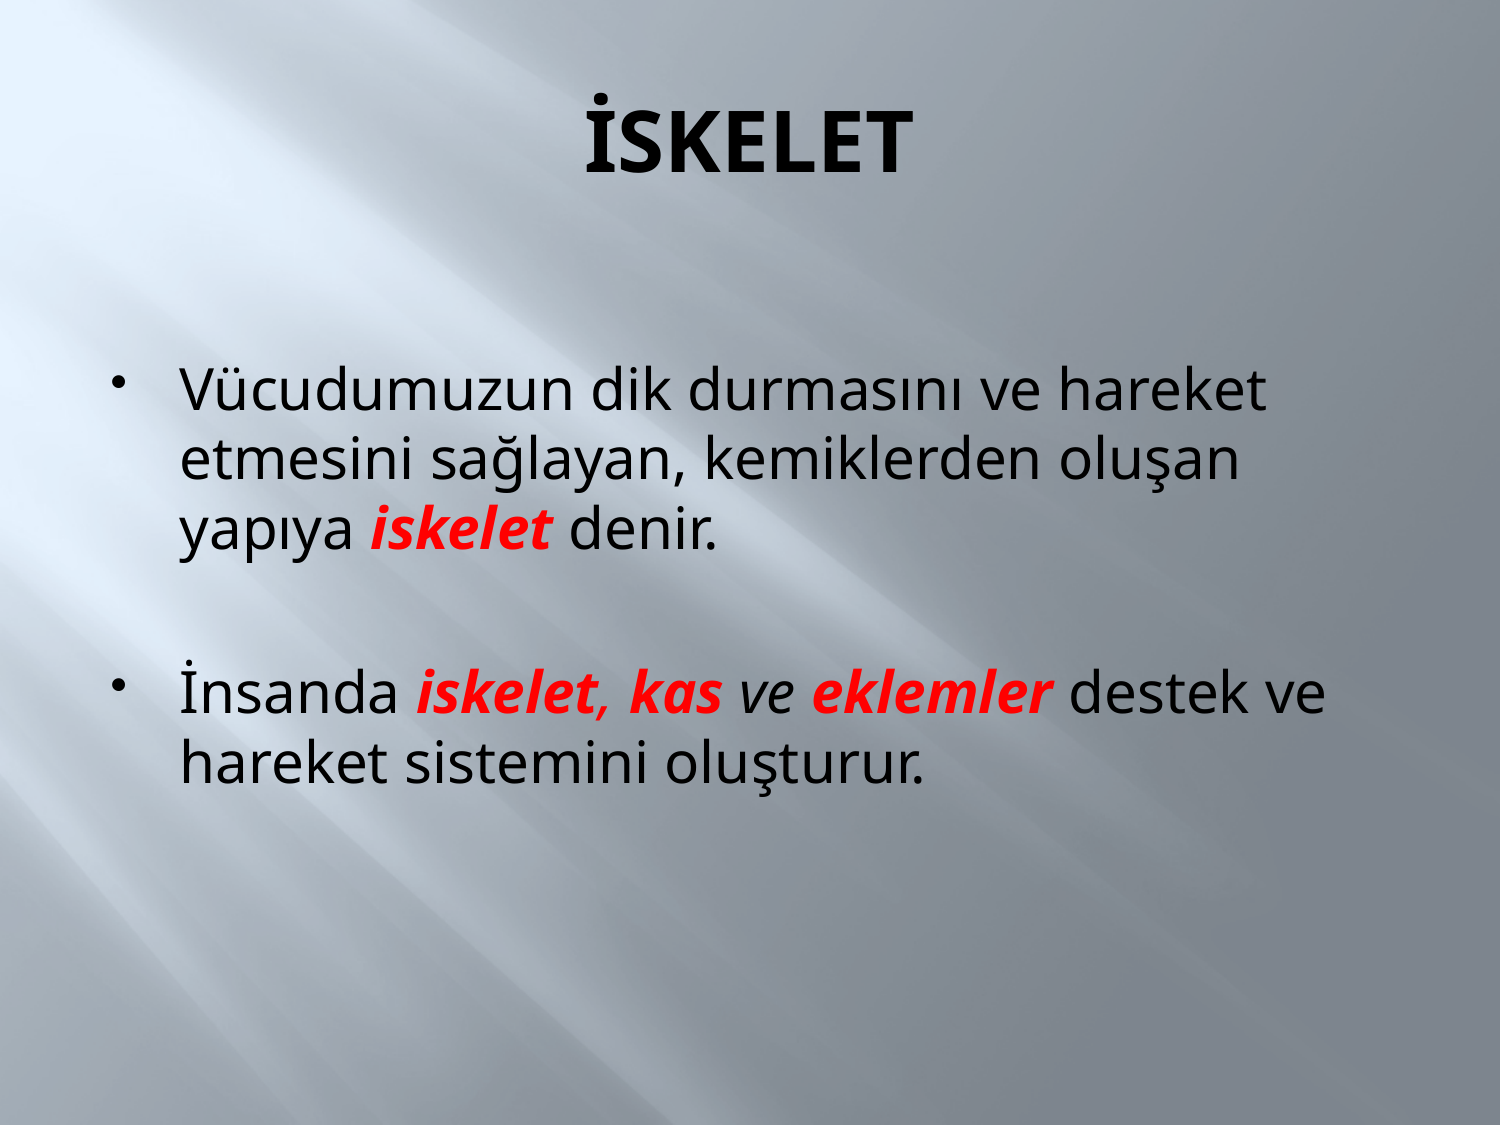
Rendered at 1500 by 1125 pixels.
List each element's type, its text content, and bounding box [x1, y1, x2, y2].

list Vücudumuzun dik durmasını ve hareket etmesini sağlayan, kemiklerden oluşan yapıya iskelet denir. İnsanda iskelet, kas ve eklemler destek ve hareket sistemini oluşturur. [75, 262, 1425, 1035]
title İSKELET [75, 45, 1425, 233]
